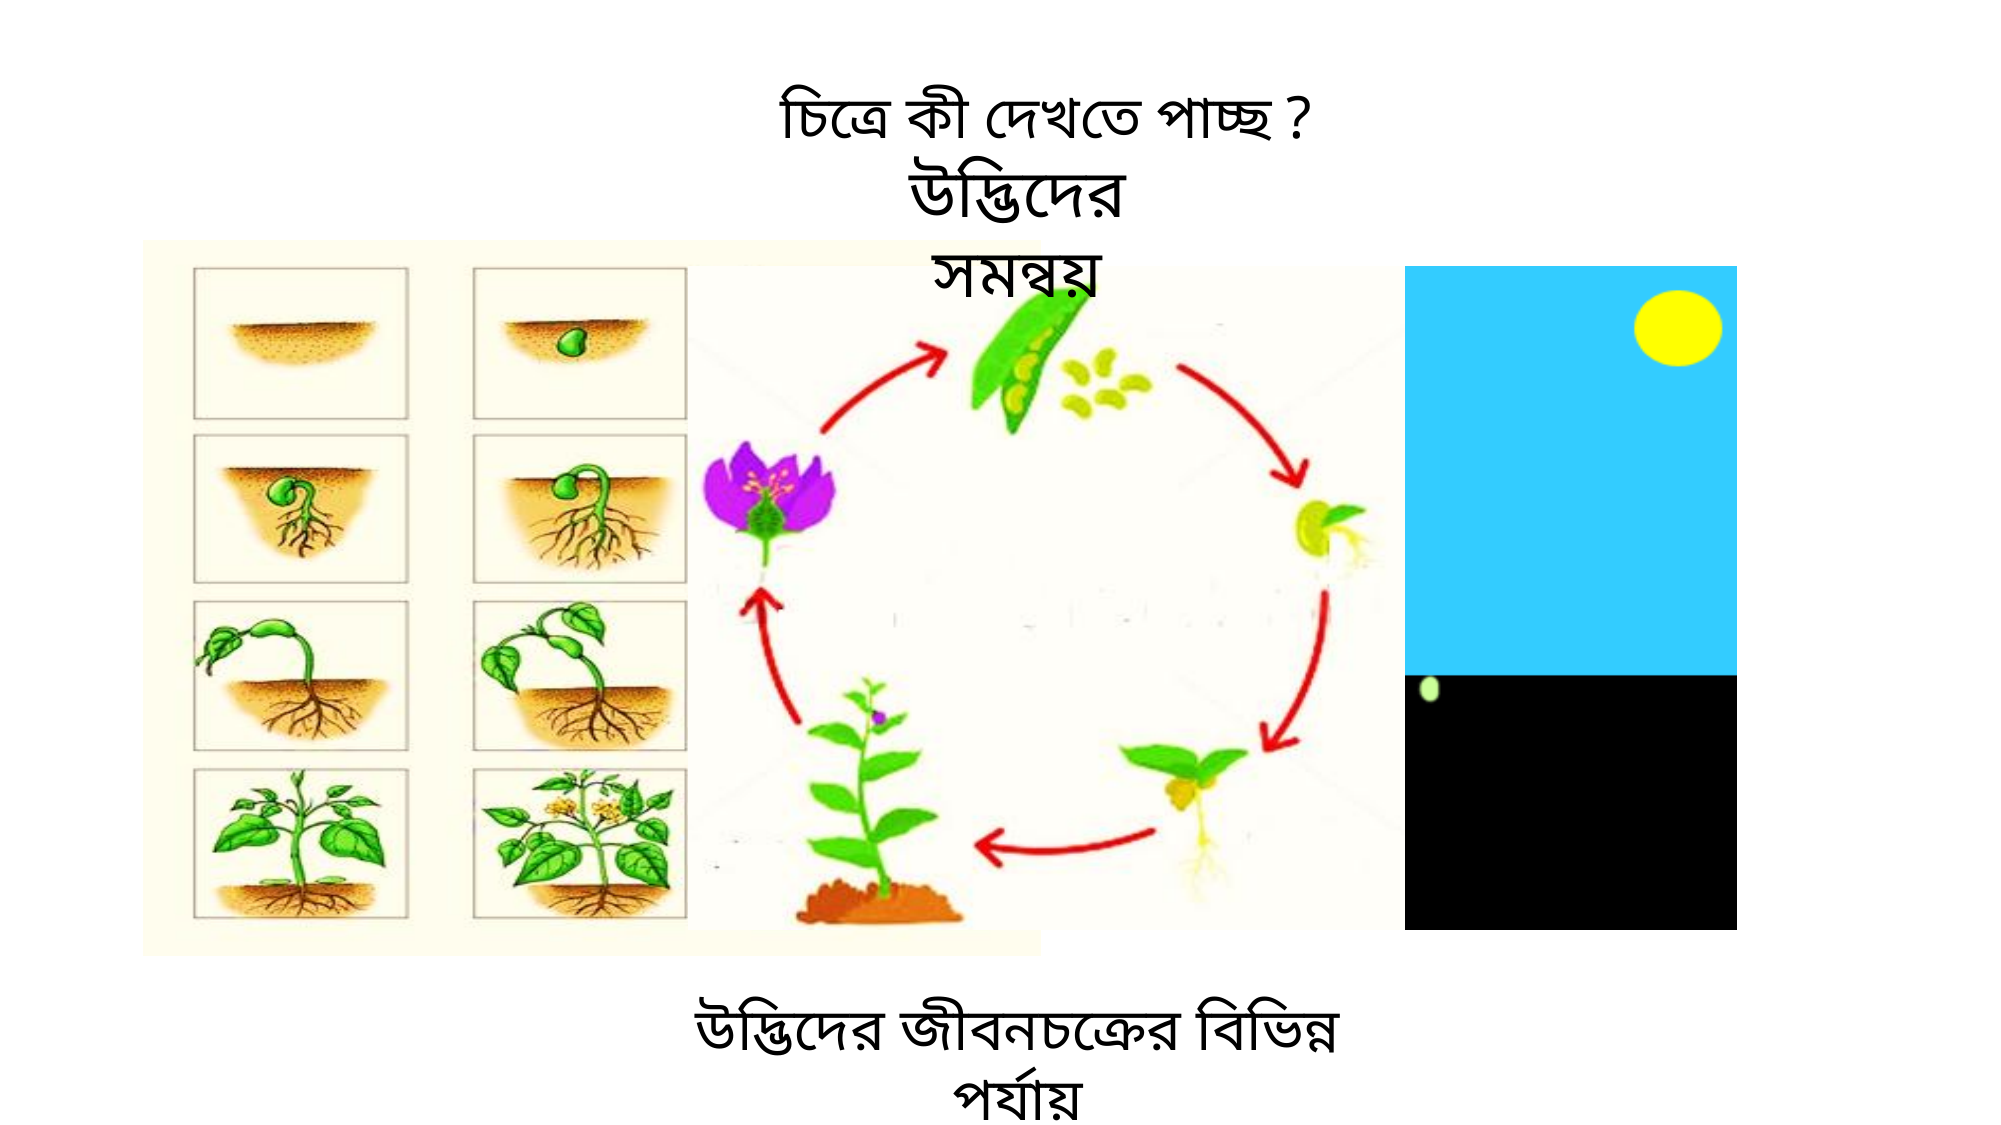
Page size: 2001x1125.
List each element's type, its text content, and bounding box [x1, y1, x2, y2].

text_box চিত্রে কী দেখতে পাচ্ছ ? [746, 72, 1347, 158]
picture [143, 240, 1737, 957]
text_box উদ্ভিদের সমন্বয় [809, 143, 1227, 266]
text_box উদ্ভিদের জীবনচক্রের বিভিন্ন পর্যায় [640, 984, 1395, 1125]
